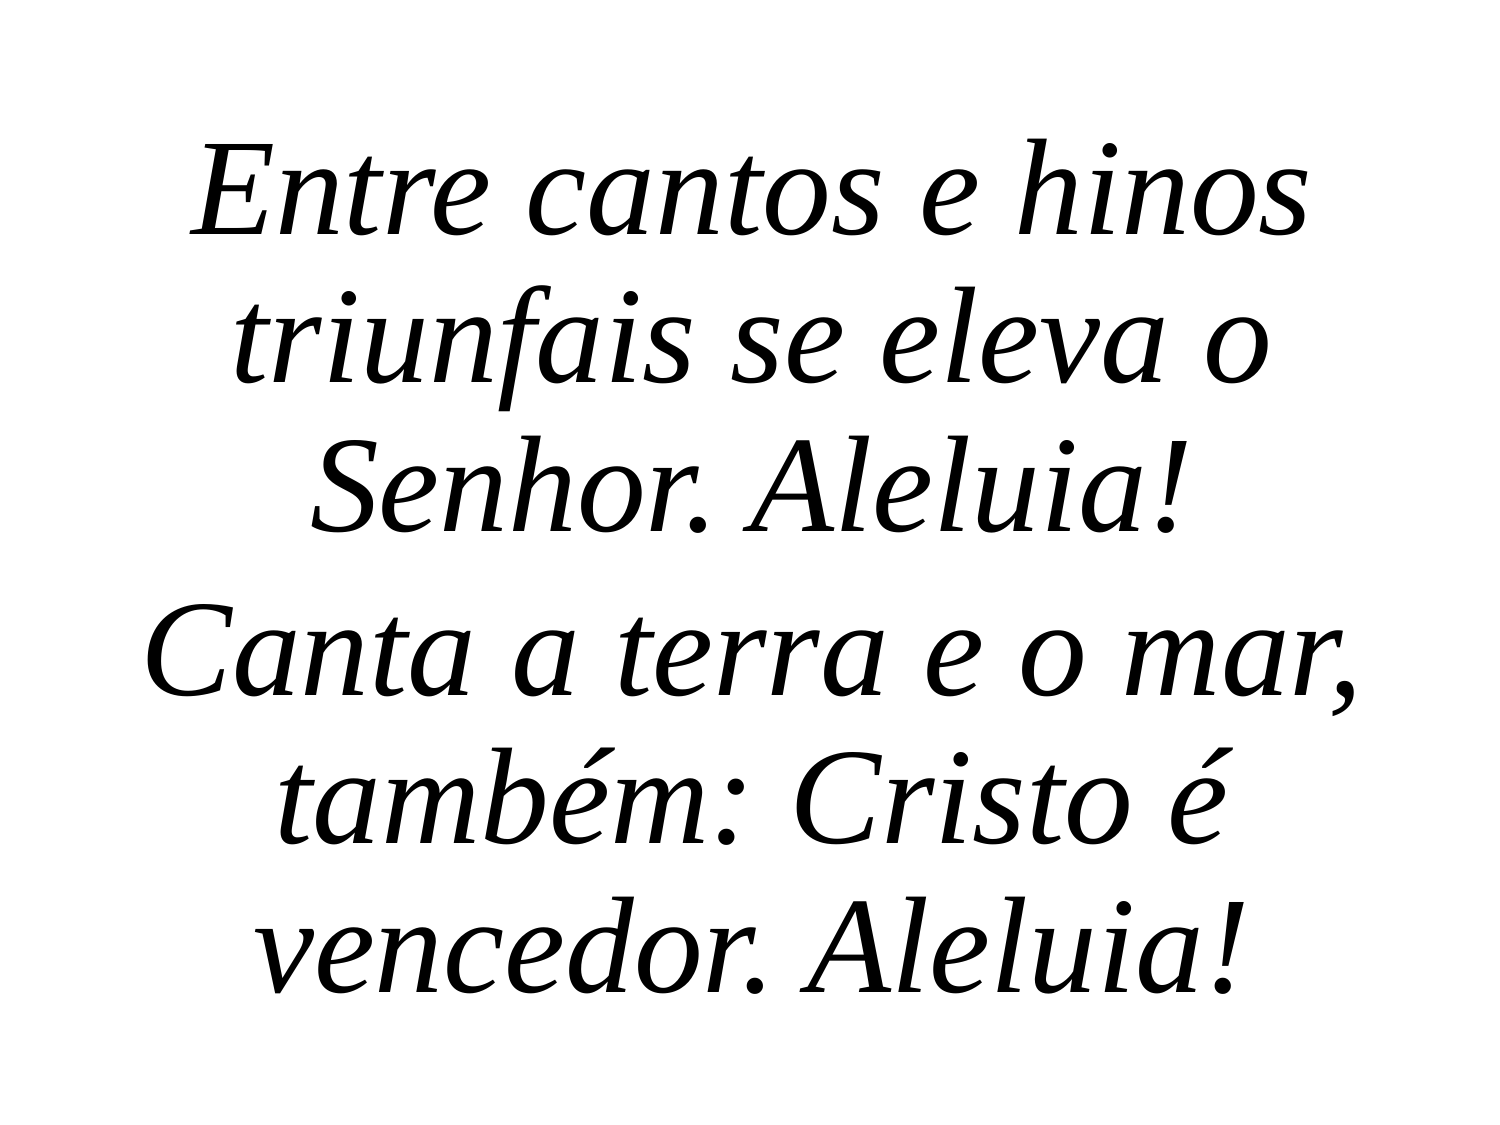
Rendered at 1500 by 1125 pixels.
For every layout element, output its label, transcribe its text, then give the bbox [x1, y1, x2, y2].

list Entre cantos e hinos triunfais se eleva o Senhor. Aleluia! Canta a terra e o mar, também: Cristo é vencedor. Aleluia! [51, 57, 1453, 1080]
